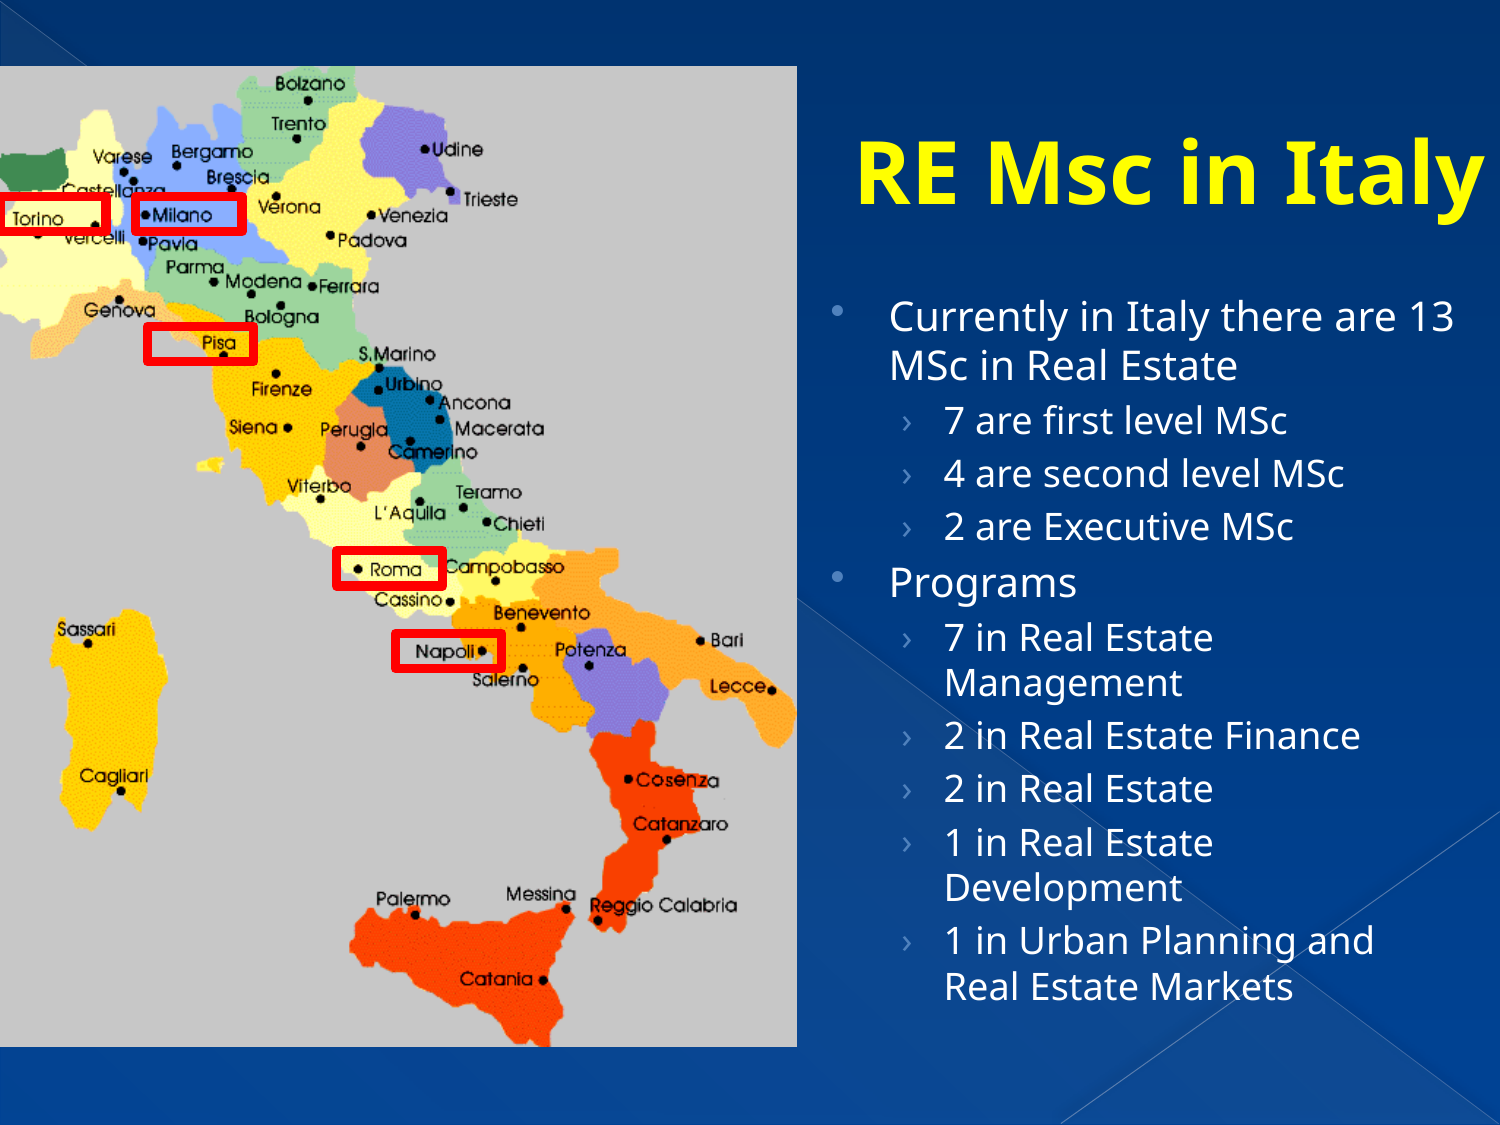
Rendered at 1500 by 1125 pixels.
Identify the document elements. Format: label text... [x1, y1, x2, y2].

title RE Msc in Italy [793, 54, 1500, 284]
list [0, 66, 797, 1047]
list Currently in Italy there are 13 MSc in Real Estate 7 are first level MSc 4 are second level MSc 2 are Executive MSc Programs 7 in Real Estate Management 2 in Real Estate Finance 2 in Real Estate 1 in Real Estate Development 1 in Urban Planning and Real Estate Markets [808, 284, 1471, 1025]
